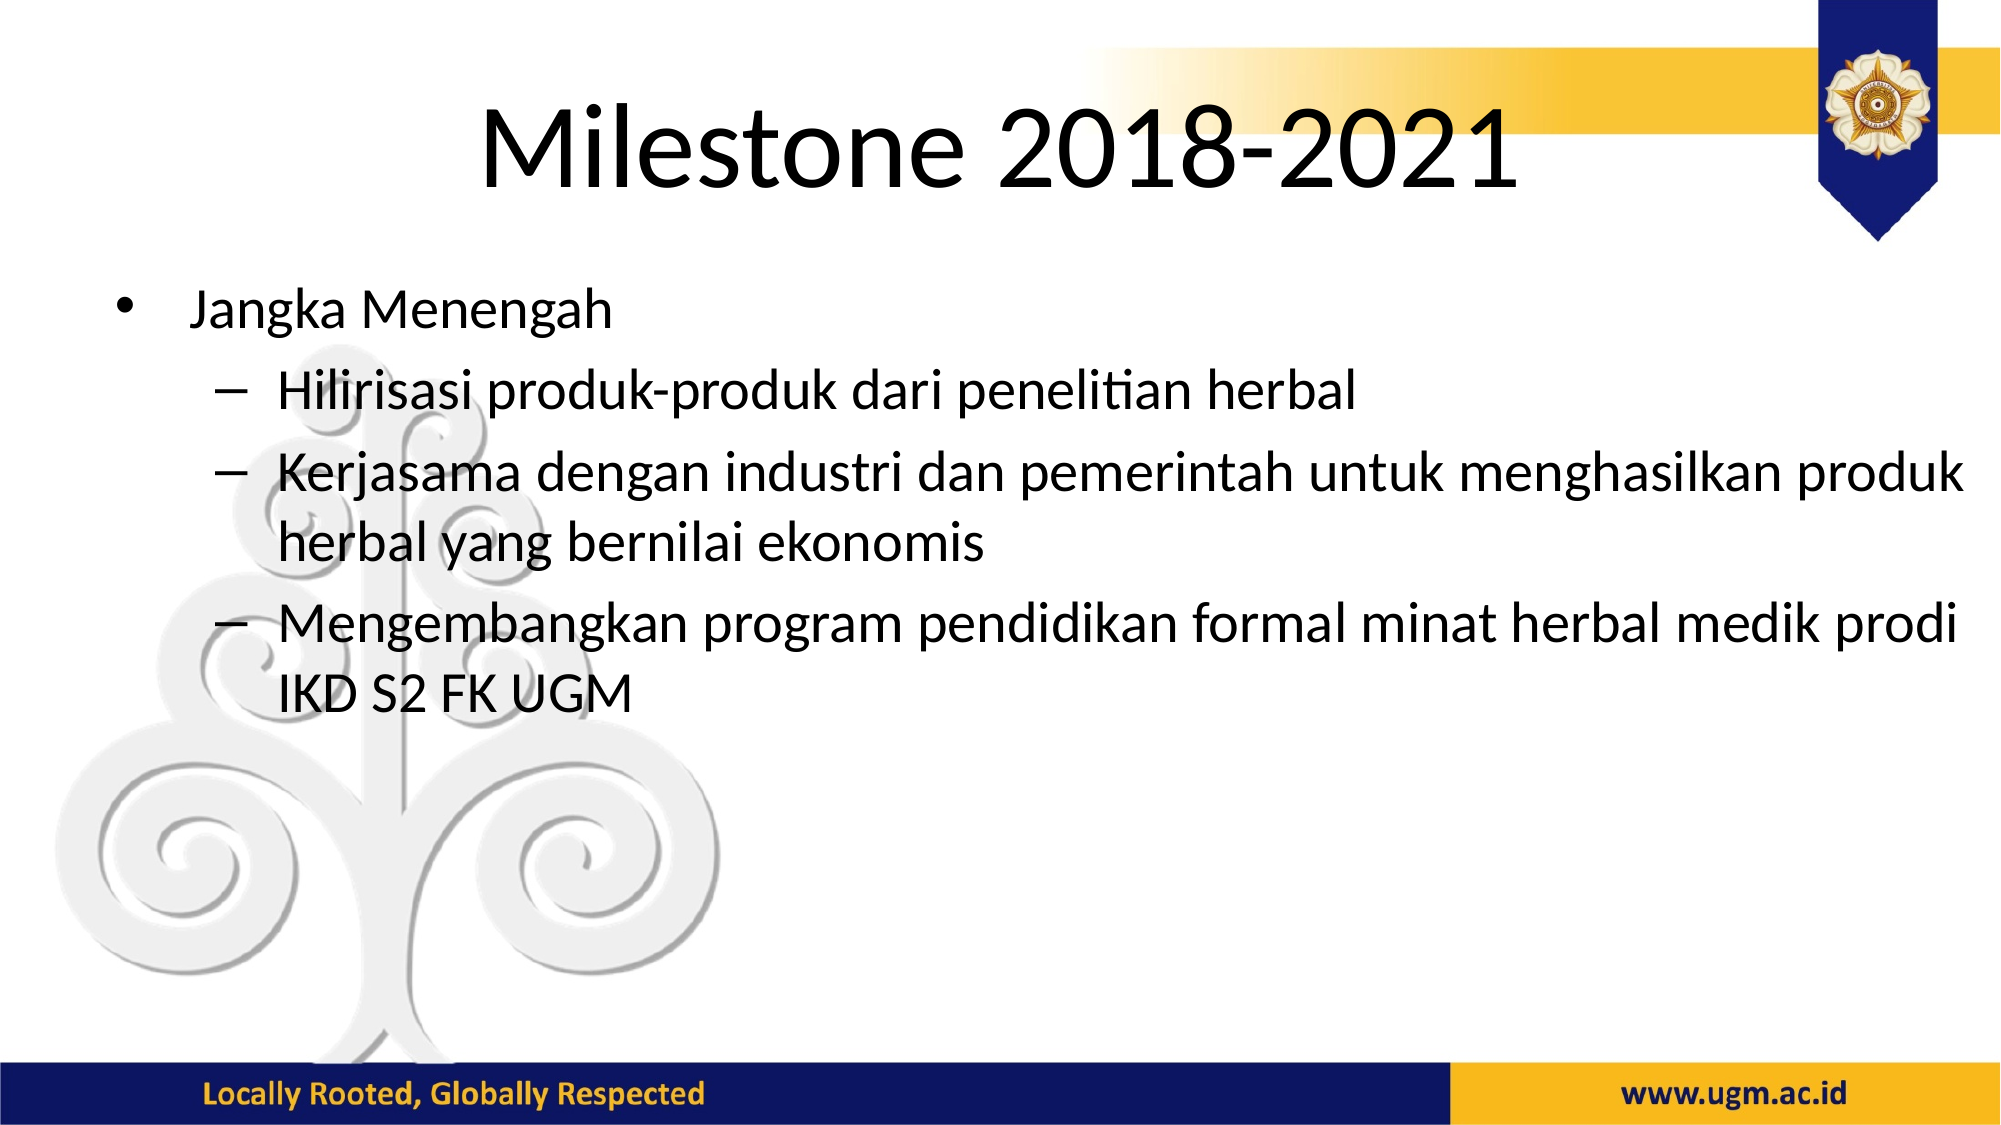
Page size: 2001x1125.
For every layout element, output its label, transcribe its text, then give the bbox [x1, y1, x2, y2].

title Milestone 2018-2021 [99, 45, 1900, 233]
list Jangka Menengah Hilirisasi produk-produk dari penelitian herbal Kerjasama dengan industri dan pemerintah untuk menghasilkan produk herbal yang bernilai ekonomis Mengembangkan program pendidikan formal minat herbal medik prodi IKD S2 FK UGM [99, 262, 2000, 1005]
picture [0, 0, 2001, 1125]
